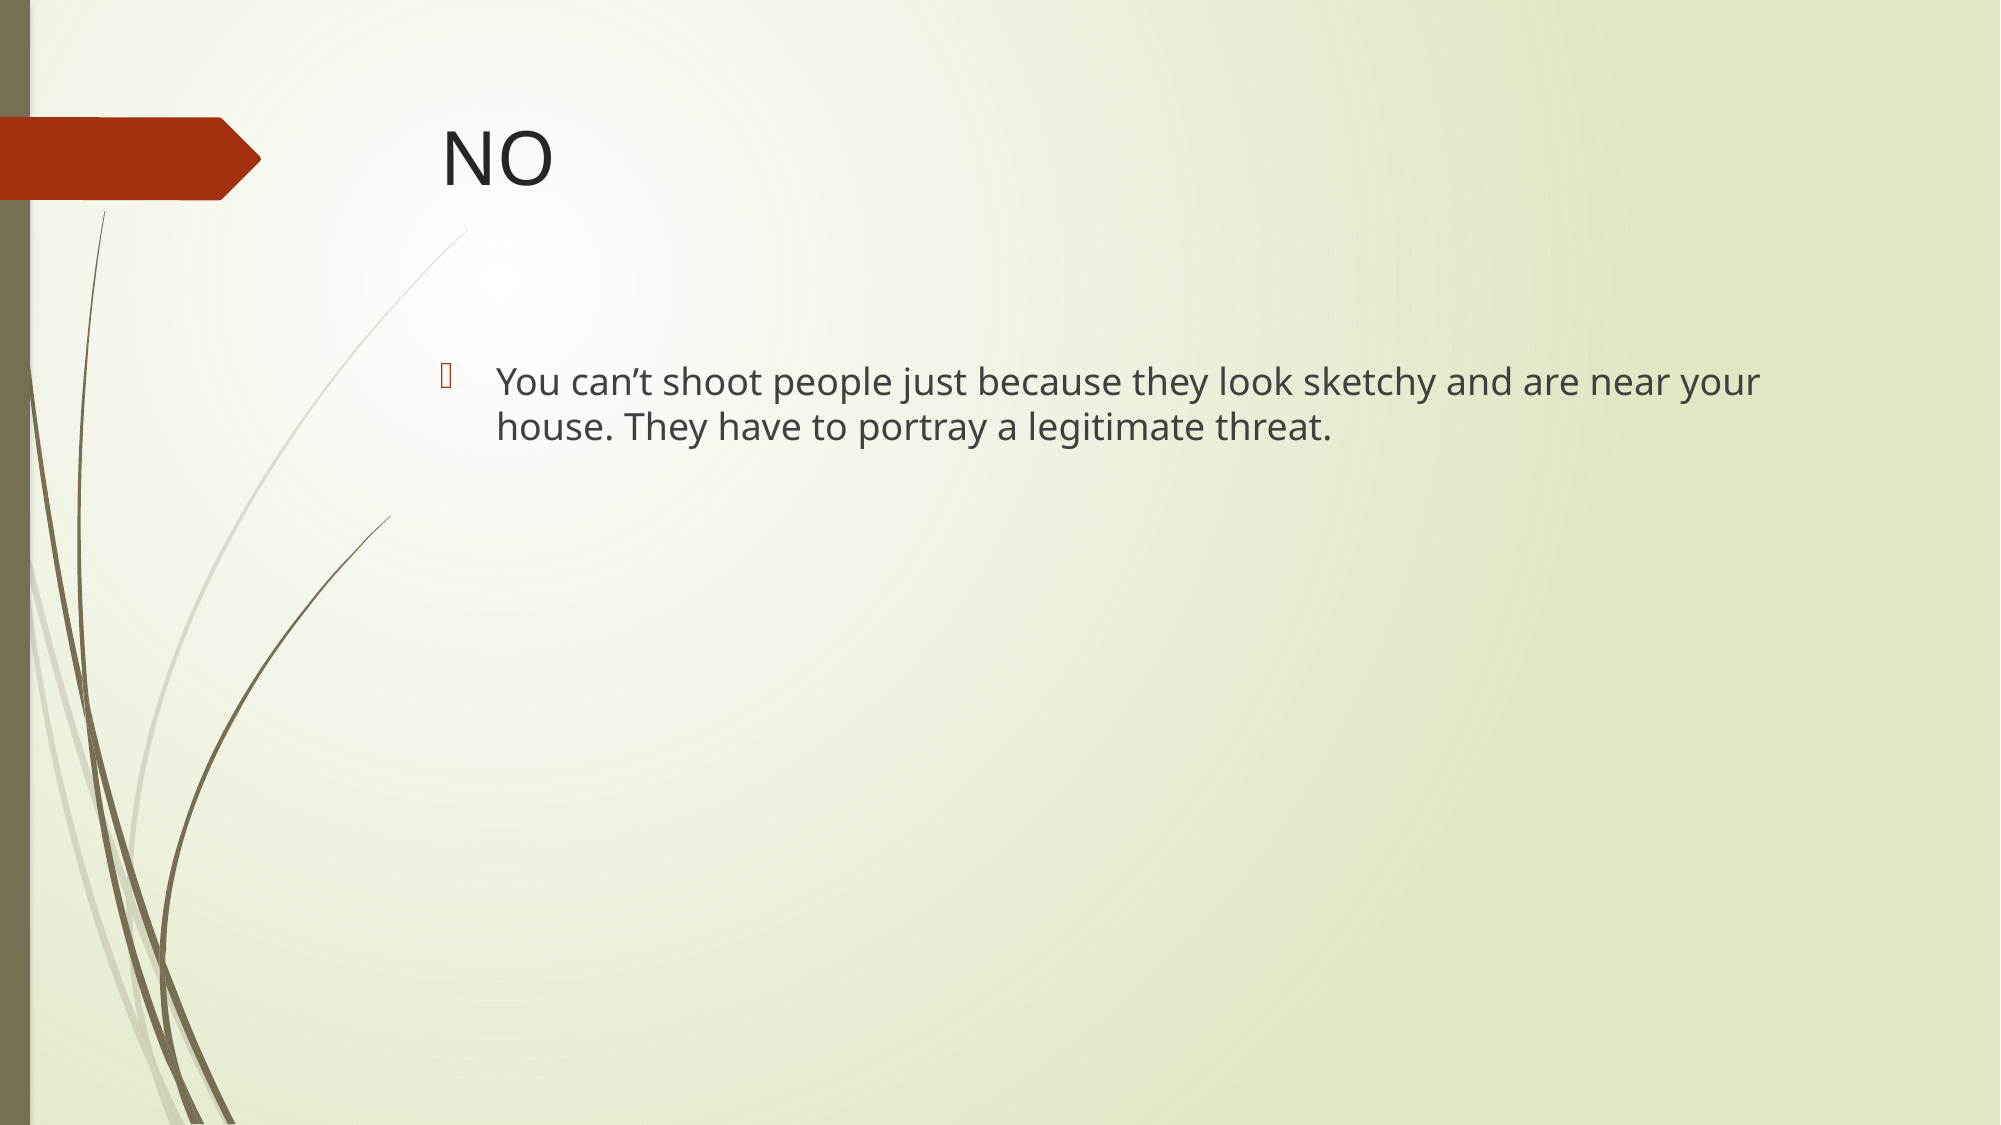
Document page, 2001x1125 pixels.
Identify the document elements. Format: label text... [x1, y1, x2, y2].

title NO [425, 102, 1888, 313]
list You can’t shoot people just because they look sketchy and are near your house. They have to portray a legitimate threat. [424, 350, 1888, 970]
